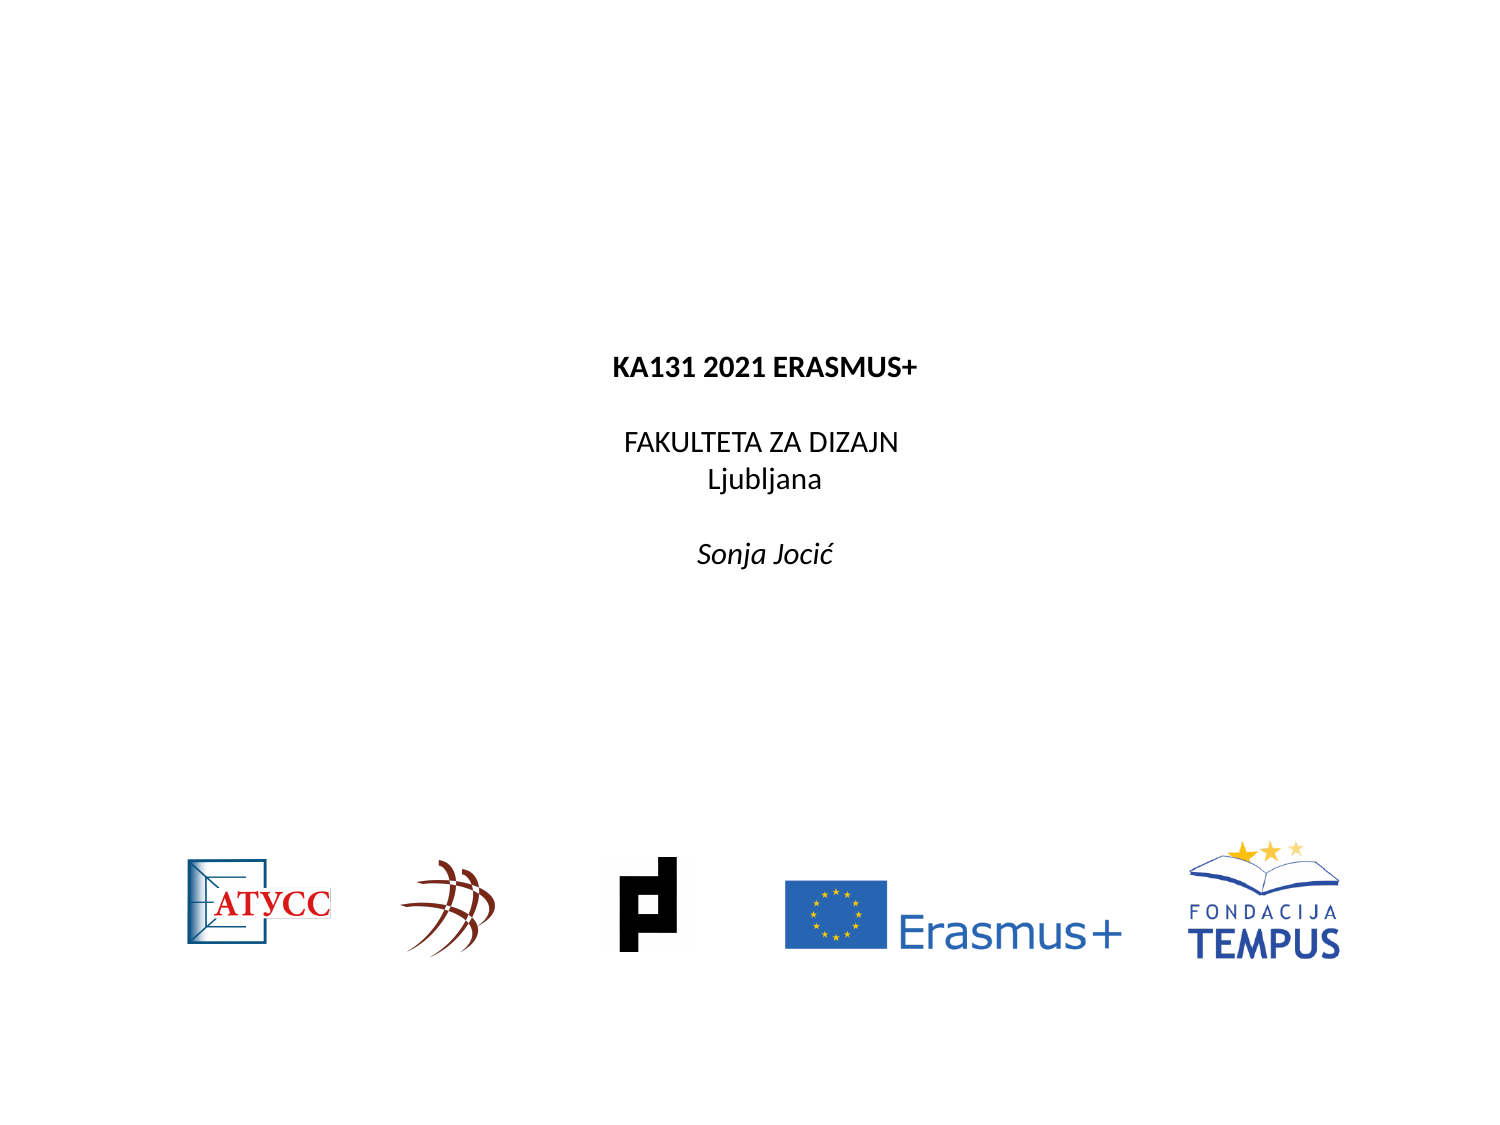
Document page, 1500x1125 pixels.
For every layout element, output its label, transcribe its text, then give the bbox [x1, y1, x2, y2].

picture [764, 860, 1142, 969]
picture [600, 856, 696, 952]
picture [187, 859, 331, 945]
title KA131 2021 ERASMUS+ FAKULTETA ZA DIZAJN Ljubljana Sonja Jocić [127, 338, 1403, 580]
picture [399, 860, 495, 958]
picture [1186, 839, 1341, 970]
